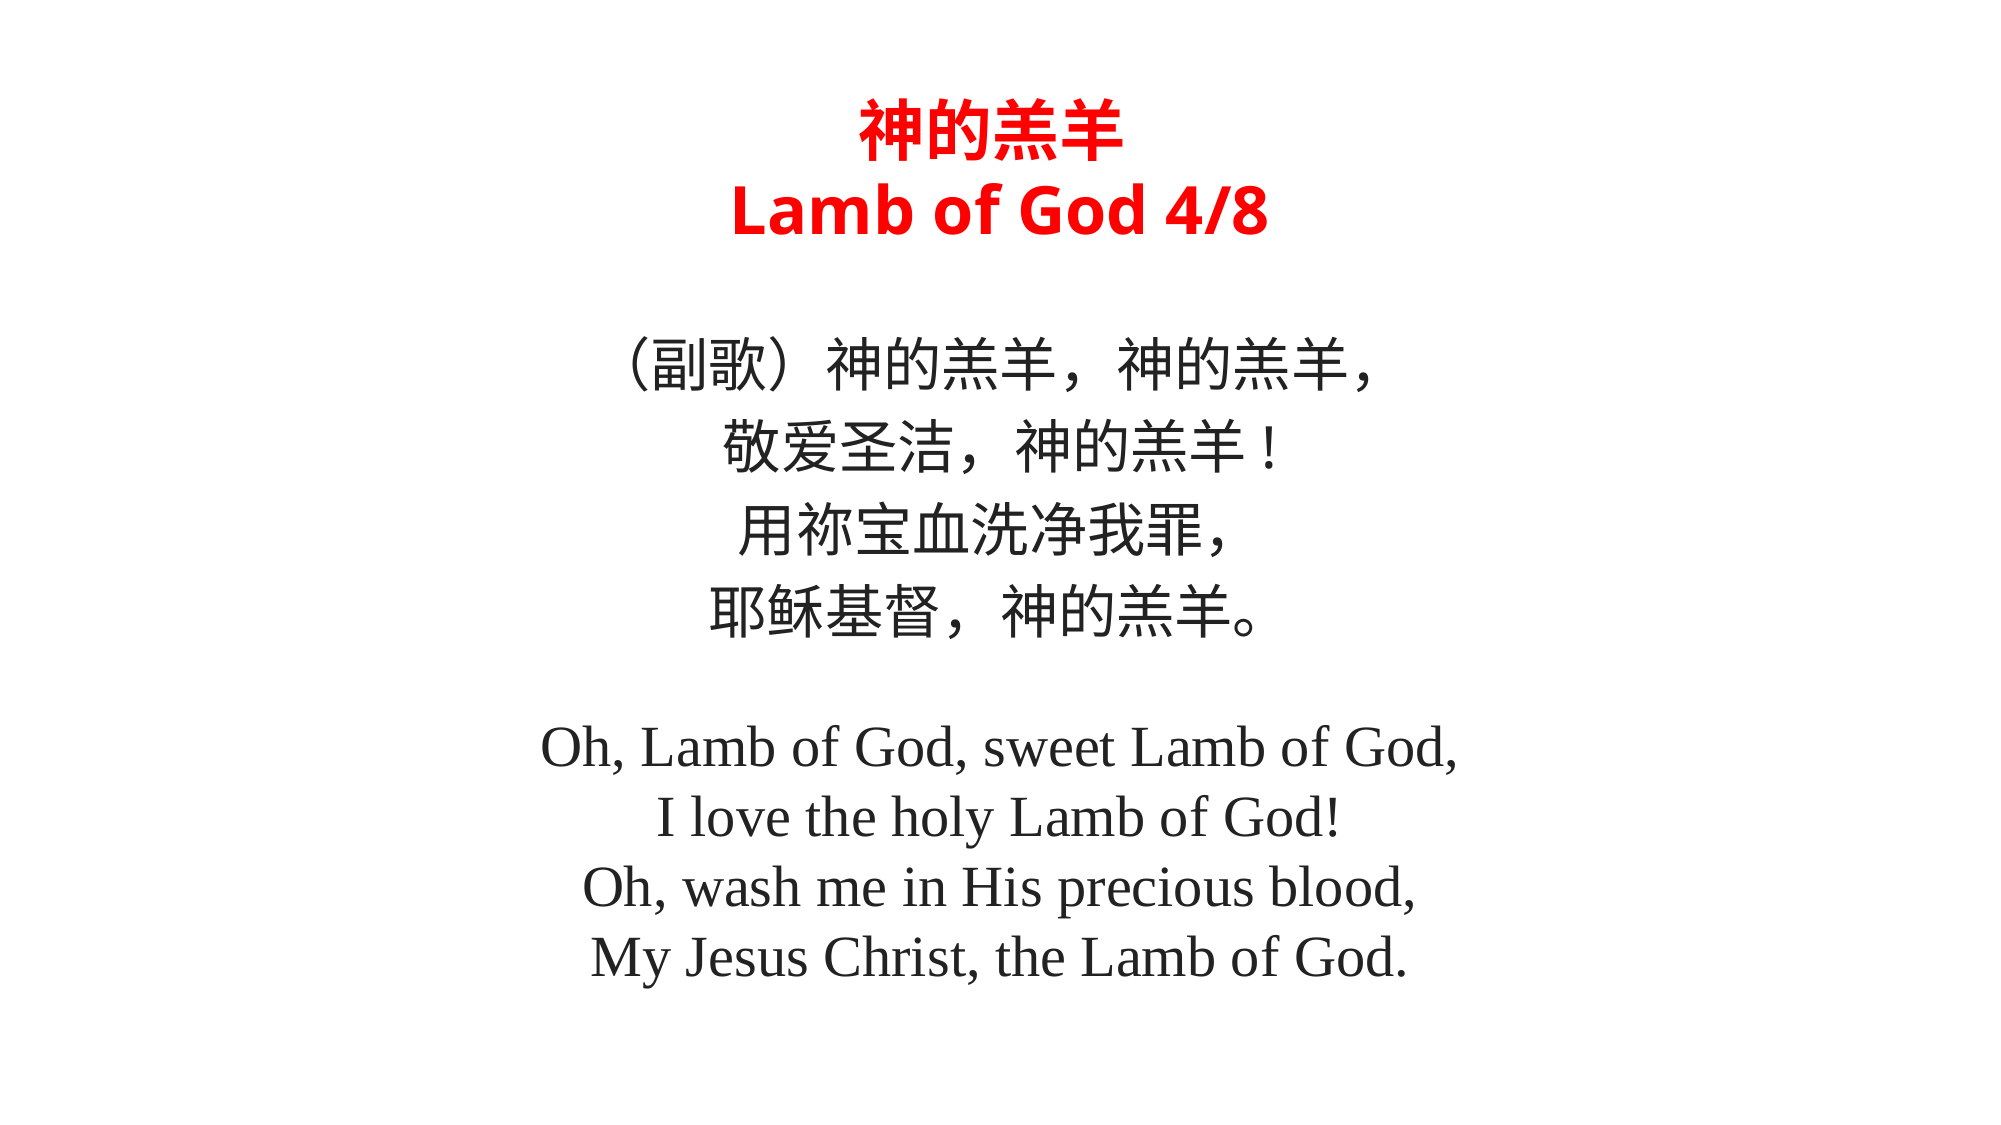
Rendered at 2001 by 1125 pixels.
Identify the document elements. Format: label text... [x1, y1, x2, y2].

text_box （副歌）神的羔羊，神的羔羊， 敬爱圣洁，神的羔羊! 用祢宝血洗净我罪， 耶稣基督，神的羔羊。 Oh, Lamb of God, sweet Lamb of God, I love the holy Lamb of God! Oh, wash me in His precious blood, My Jesus Christ, the Lamb of God. [105, 320, 1895, 979]
text_box 神的羔羊 Lamb of God 4/8 [164, 80, 1836, 256]
